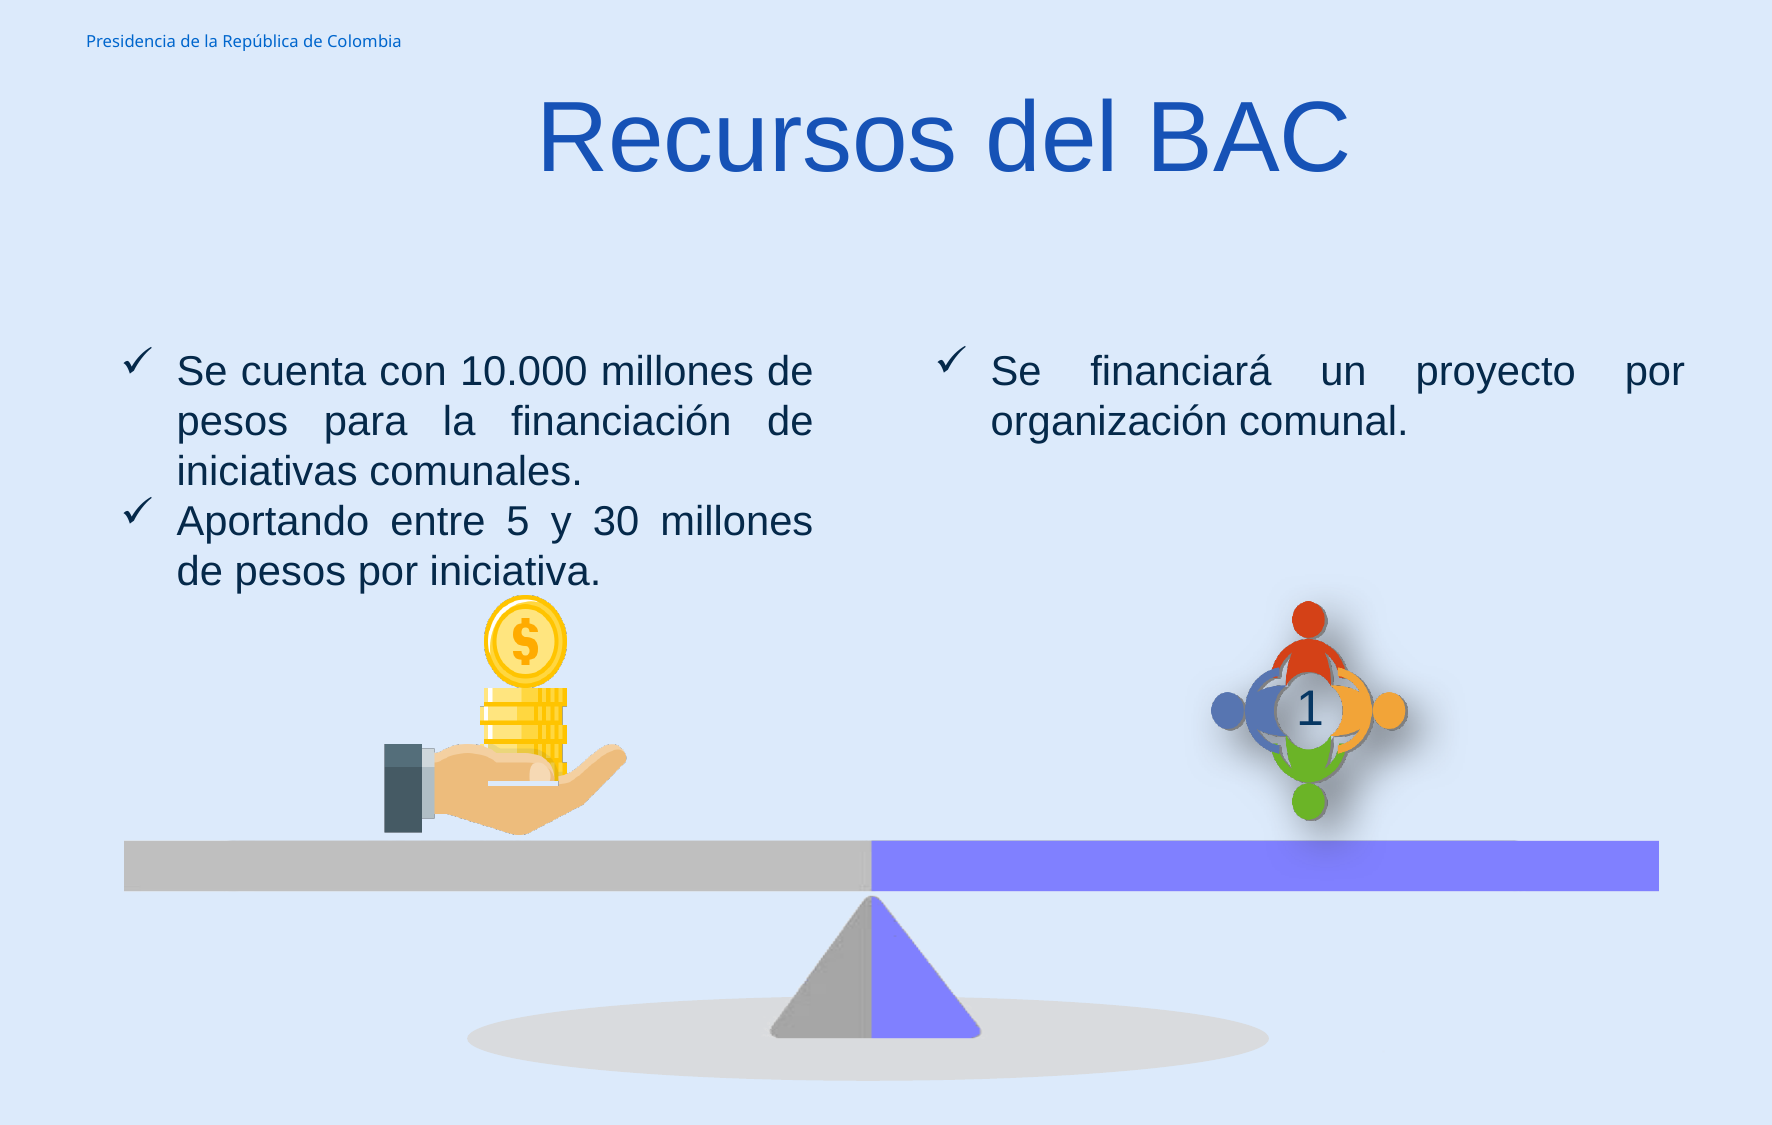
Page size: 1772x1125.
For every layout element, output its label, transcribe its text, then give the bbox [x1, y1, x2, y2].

text_box Se financiará un proyecto por organización comunal. [919, 286, 1701, 501]
picture [123, 533, 1660, 1085]
text_box Recursos del BAC [521, 63, 1502, 204]
text_box Se cuenta con 10.000 millones de pesos para la financiación de iniciativas comunales. Aportando entre 5 y 30 millones de pesos por iniciativa. [105, 336, 829, 652]
